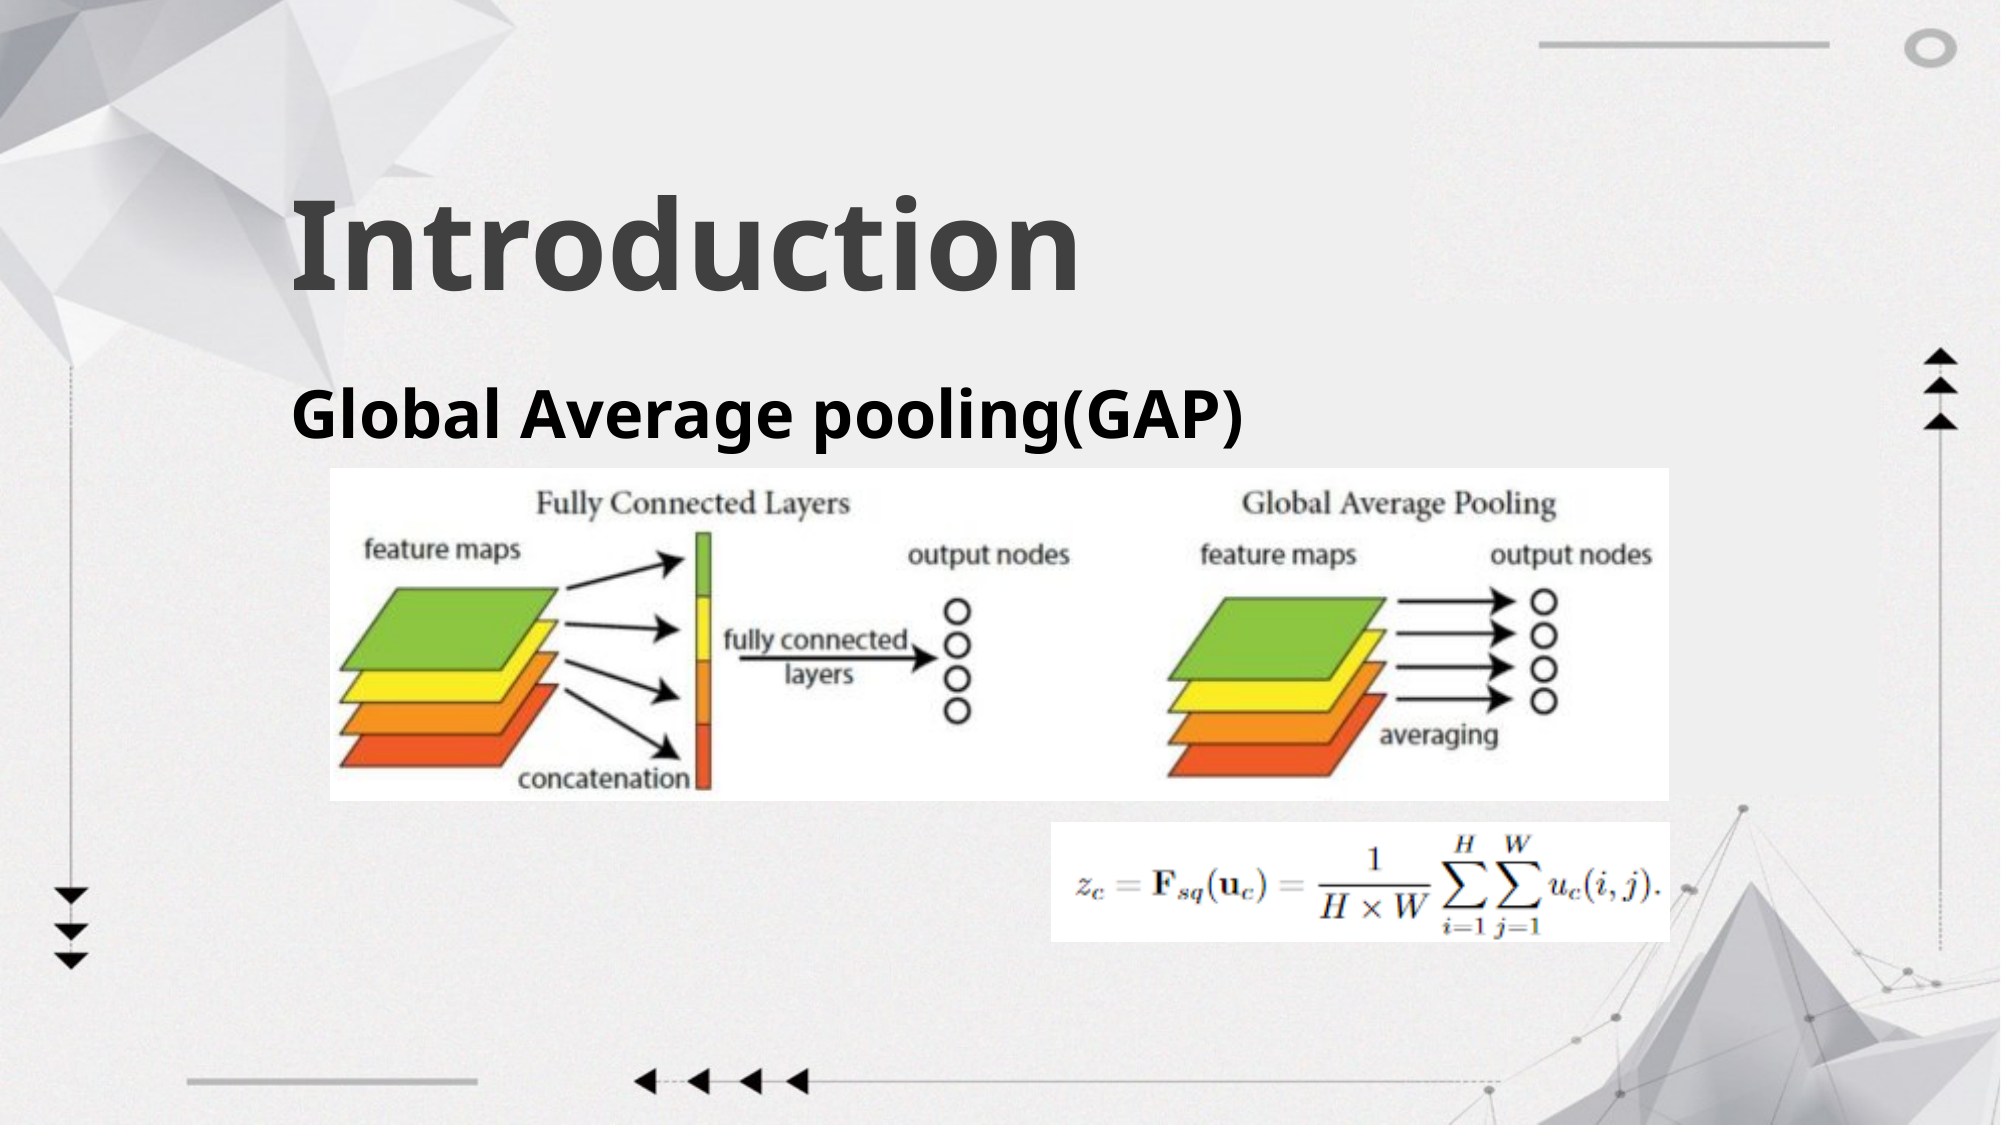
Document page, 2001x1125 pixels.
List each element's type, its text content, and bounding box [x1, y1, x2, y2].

text_box Global Average pooling(GAP) [276, 324, 1512, 460]
text_box Introduction [276, 158, 1724, 323]
picture [0, 0, 2001, 1125]
